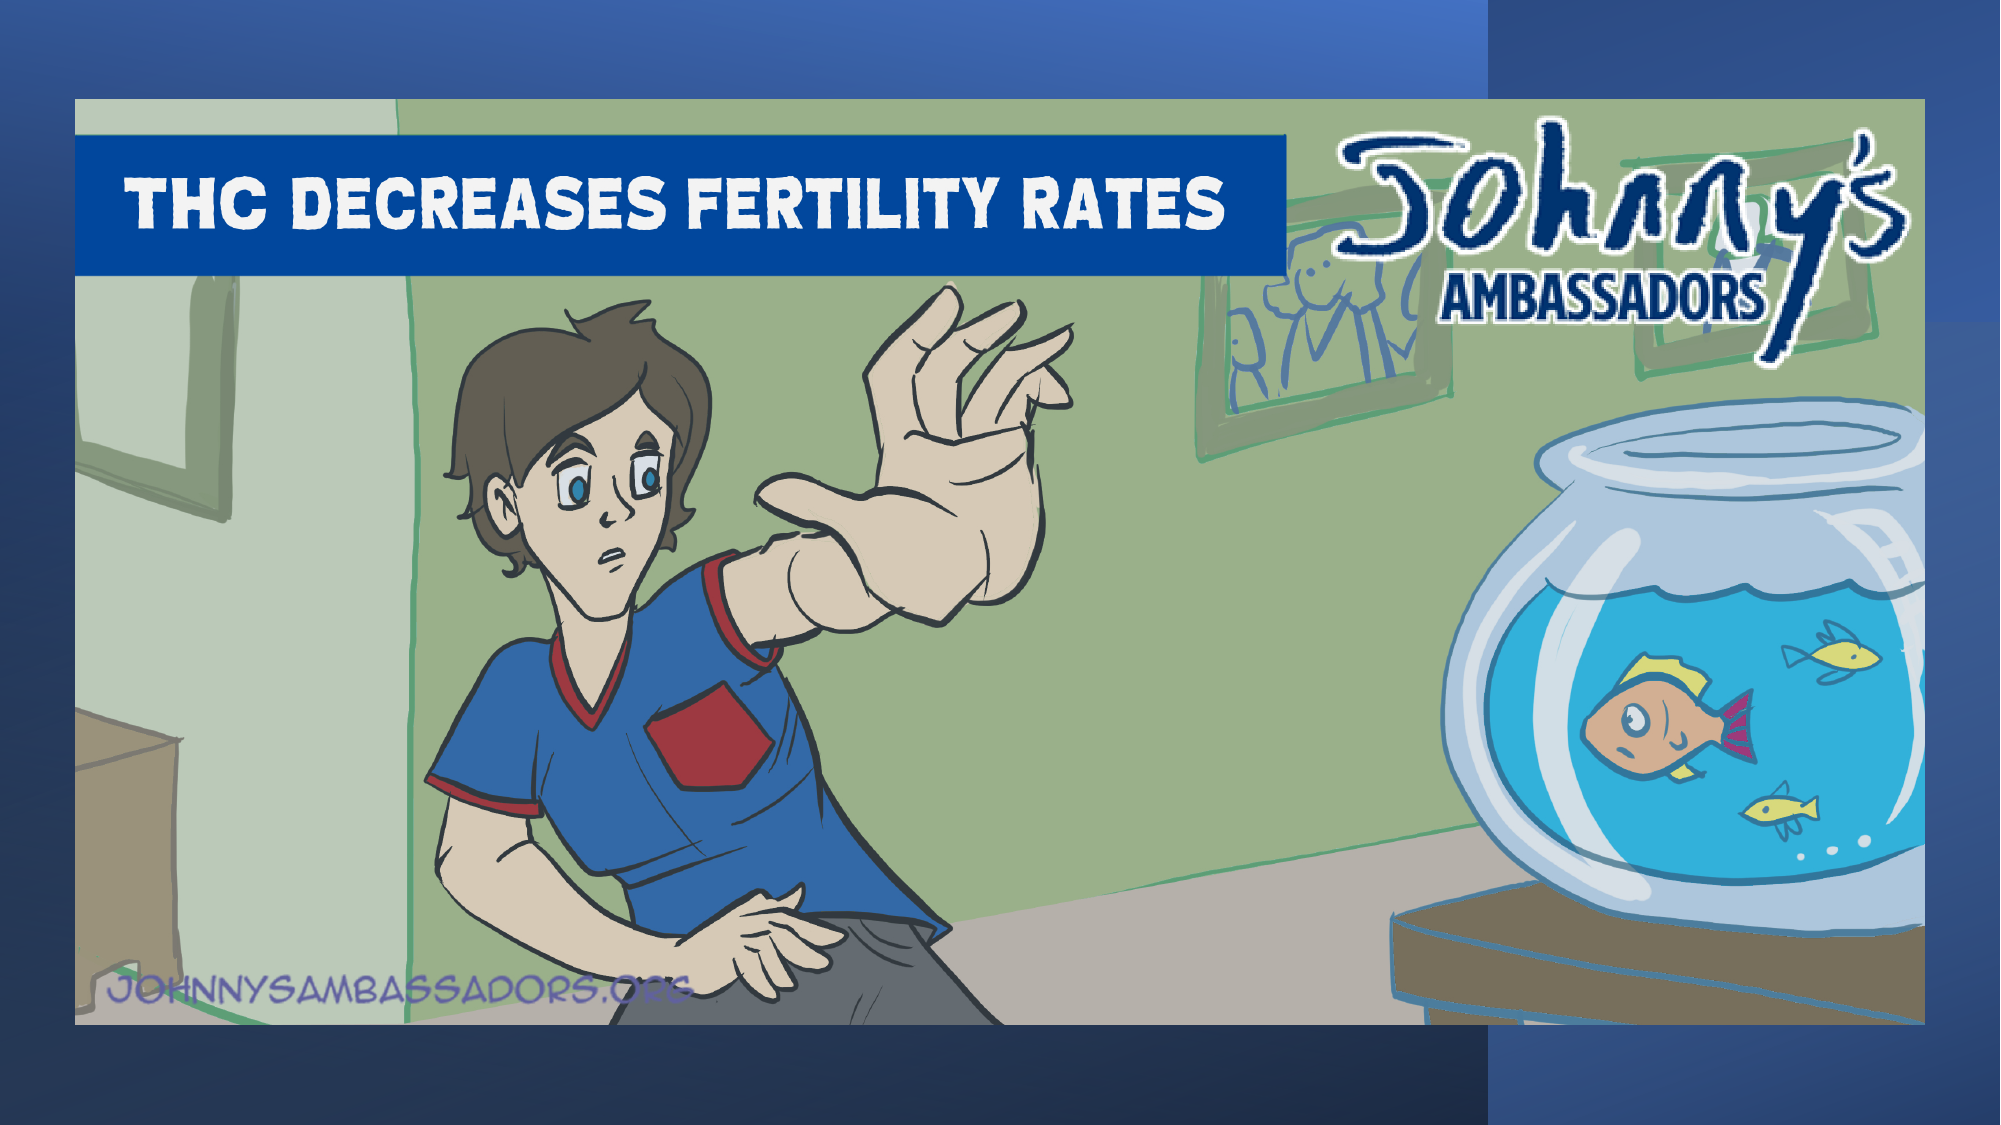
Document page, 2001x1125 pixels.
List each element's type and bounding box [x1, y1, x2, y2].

text_box [0, 321, 2000, 1125]
picture [74, 99, 1925, 1025]
text_box [0, 0, 1489, 321]
text_box [1489, 0, 2000, 321]
